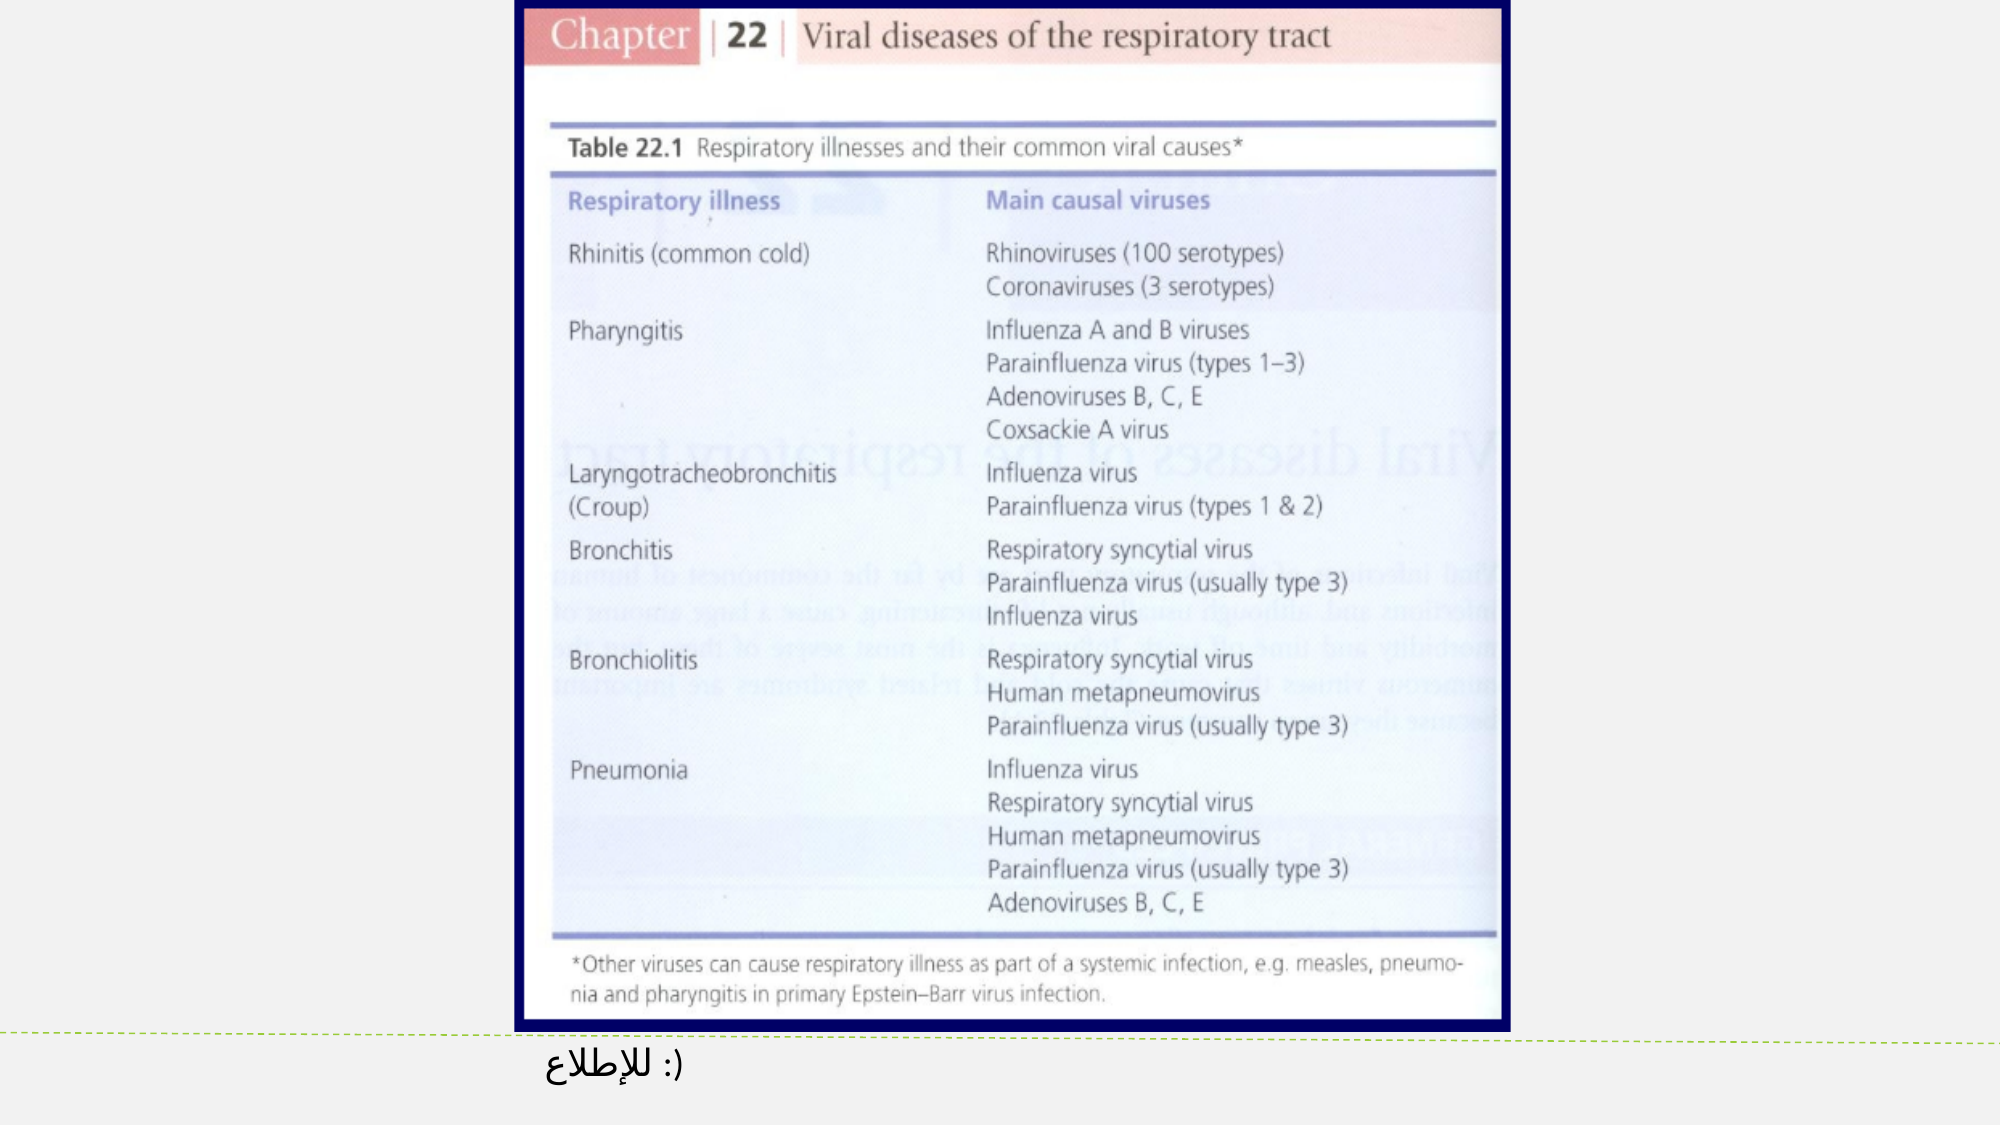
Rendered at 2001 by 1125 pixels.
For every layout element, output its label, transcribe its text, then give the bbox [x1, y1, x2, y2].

picture [514, 0, 1511, 1032]
text_box للإطلاع :) [329, 1031, 699, 1091]
